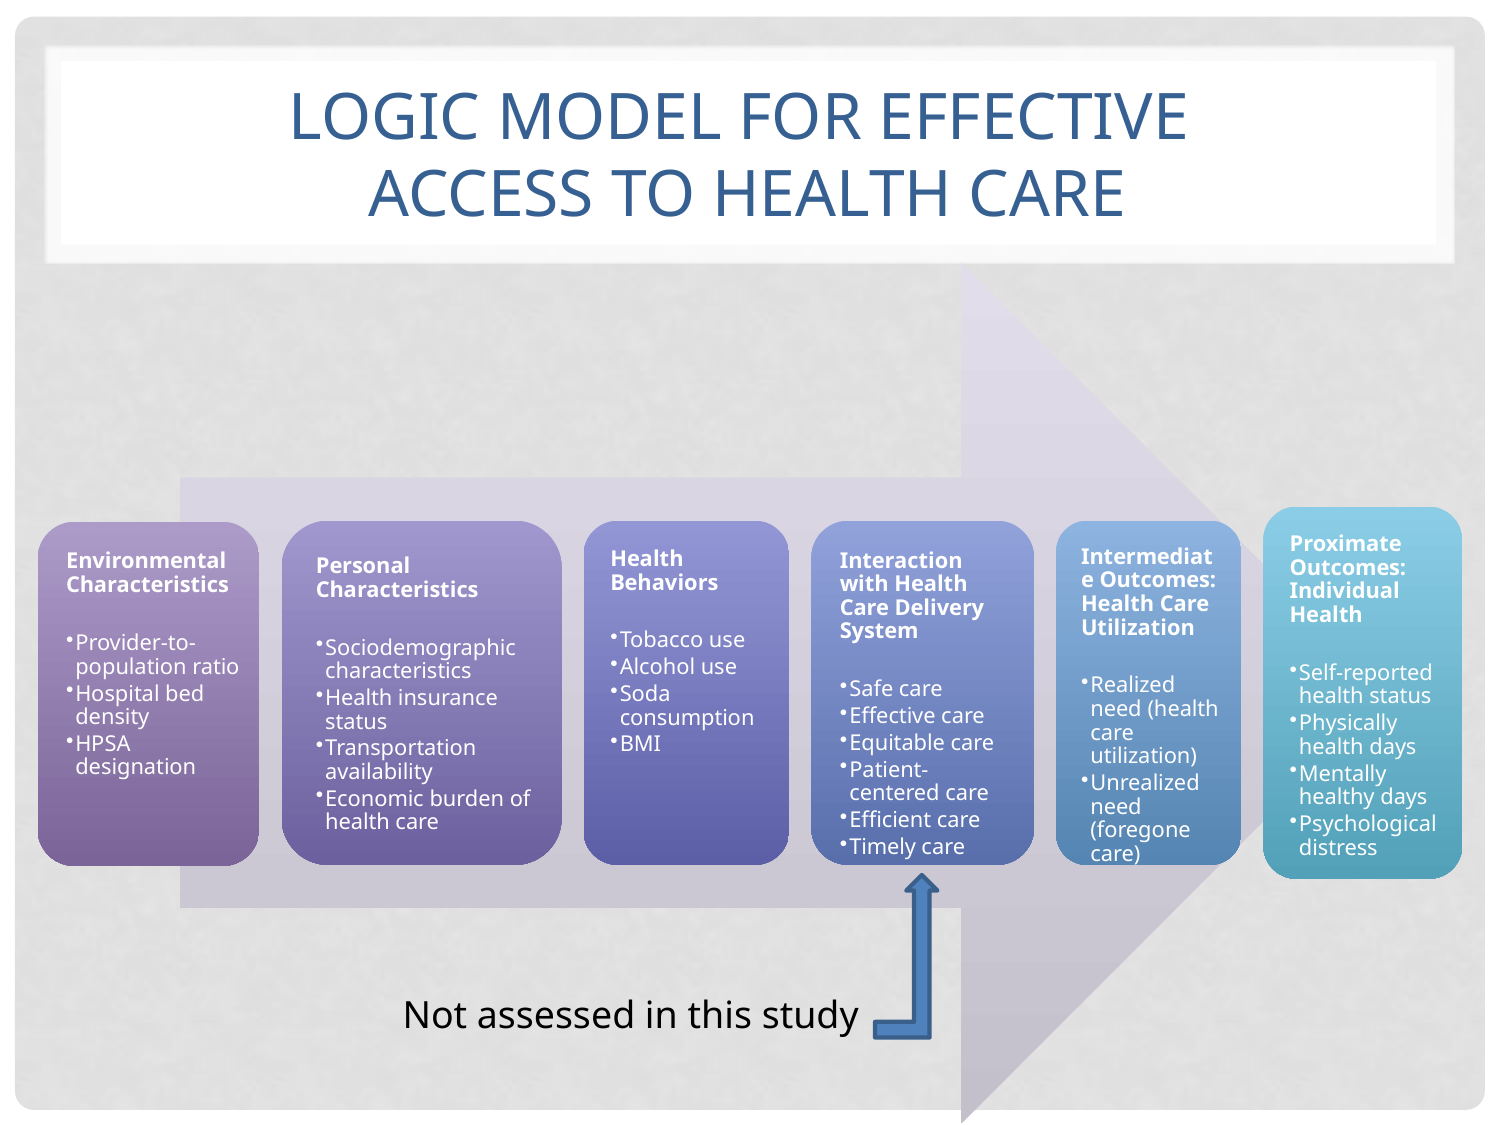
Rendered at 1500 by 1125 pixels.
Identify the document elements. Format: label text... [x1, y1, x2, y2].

title Logic Model for Effective Access to Health Care [69, 66, 1425, 238]
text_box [37, 262, 1463, 1124]
